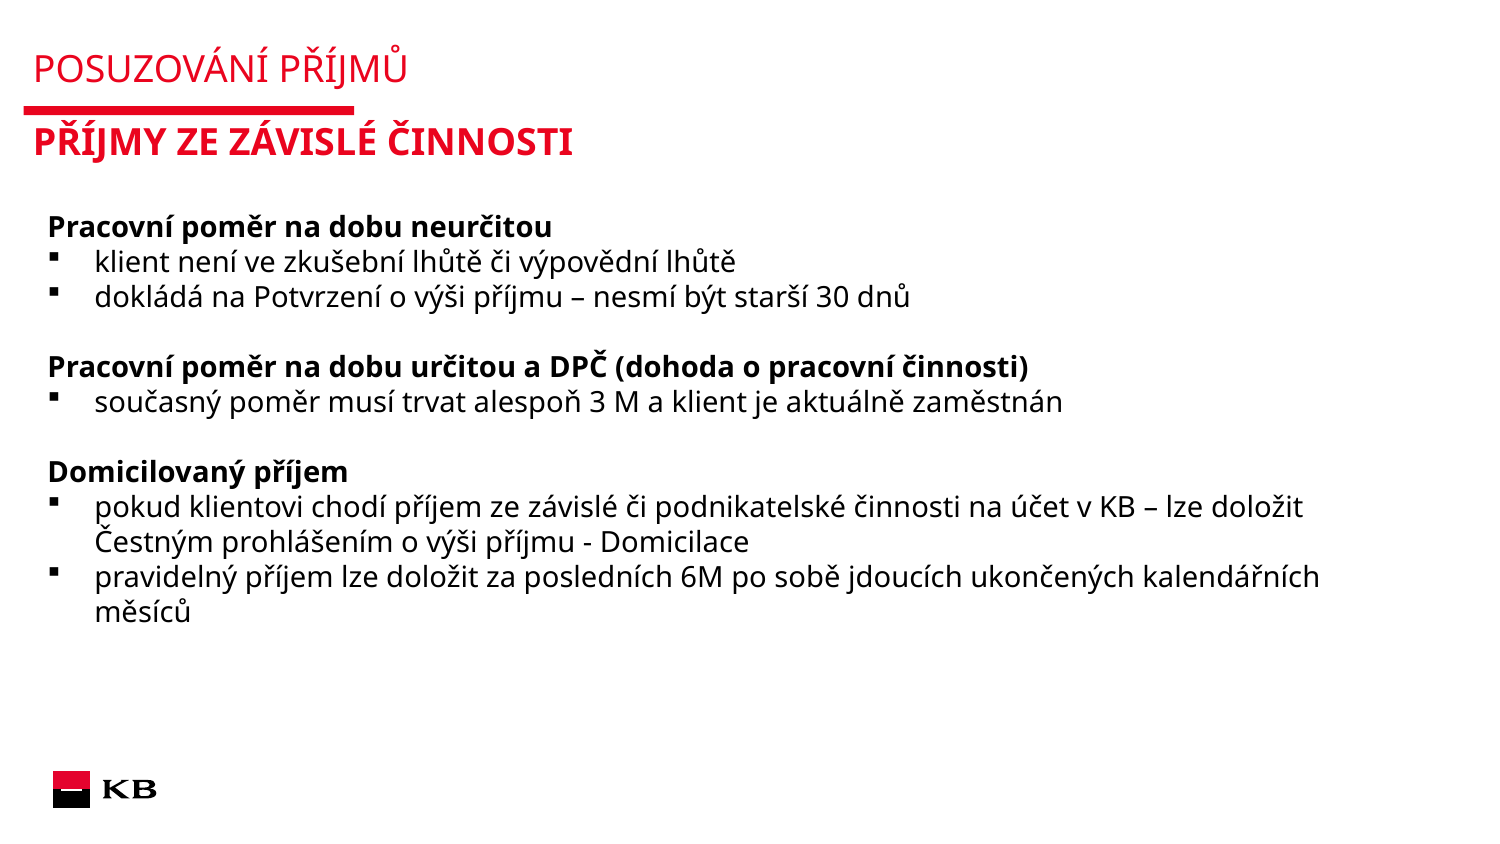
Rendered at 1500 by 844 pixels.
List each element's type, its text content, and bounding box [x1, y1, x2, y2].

text_box PŘÍJMY ZE ZÁVISLÉ ČINNOSTI [32, 128, 979, 163]
title POSUZOVÁNÍ PŘÍJMŮ [32, 54, 992, 90]
text_box Pracovní poměr na dobu neurčitou klient není ve zkušební lhůtě či výpovědní lhůtě dokládá na Potvrzení o výši příjmu – nesmí být starší 30 dnů Pracovní poměr na dobu určitou a DPČ (dohoda o pracovní činnosti) současný poměr musí trvat alespoň 3 M a klient je aktuálně zaměstnán Domicilovaný příjem pokud klientovi chodí příjem ze závislé či podnikatelské činnosti na účet v KB – lze doložit Čestným prohlášením o výši příjmu - Domicilace pravidelný příjem lze doložit za posledních 6M po sobě jdoucích ukončených kalendářních měsíců [32, 201, 1412, 636]
